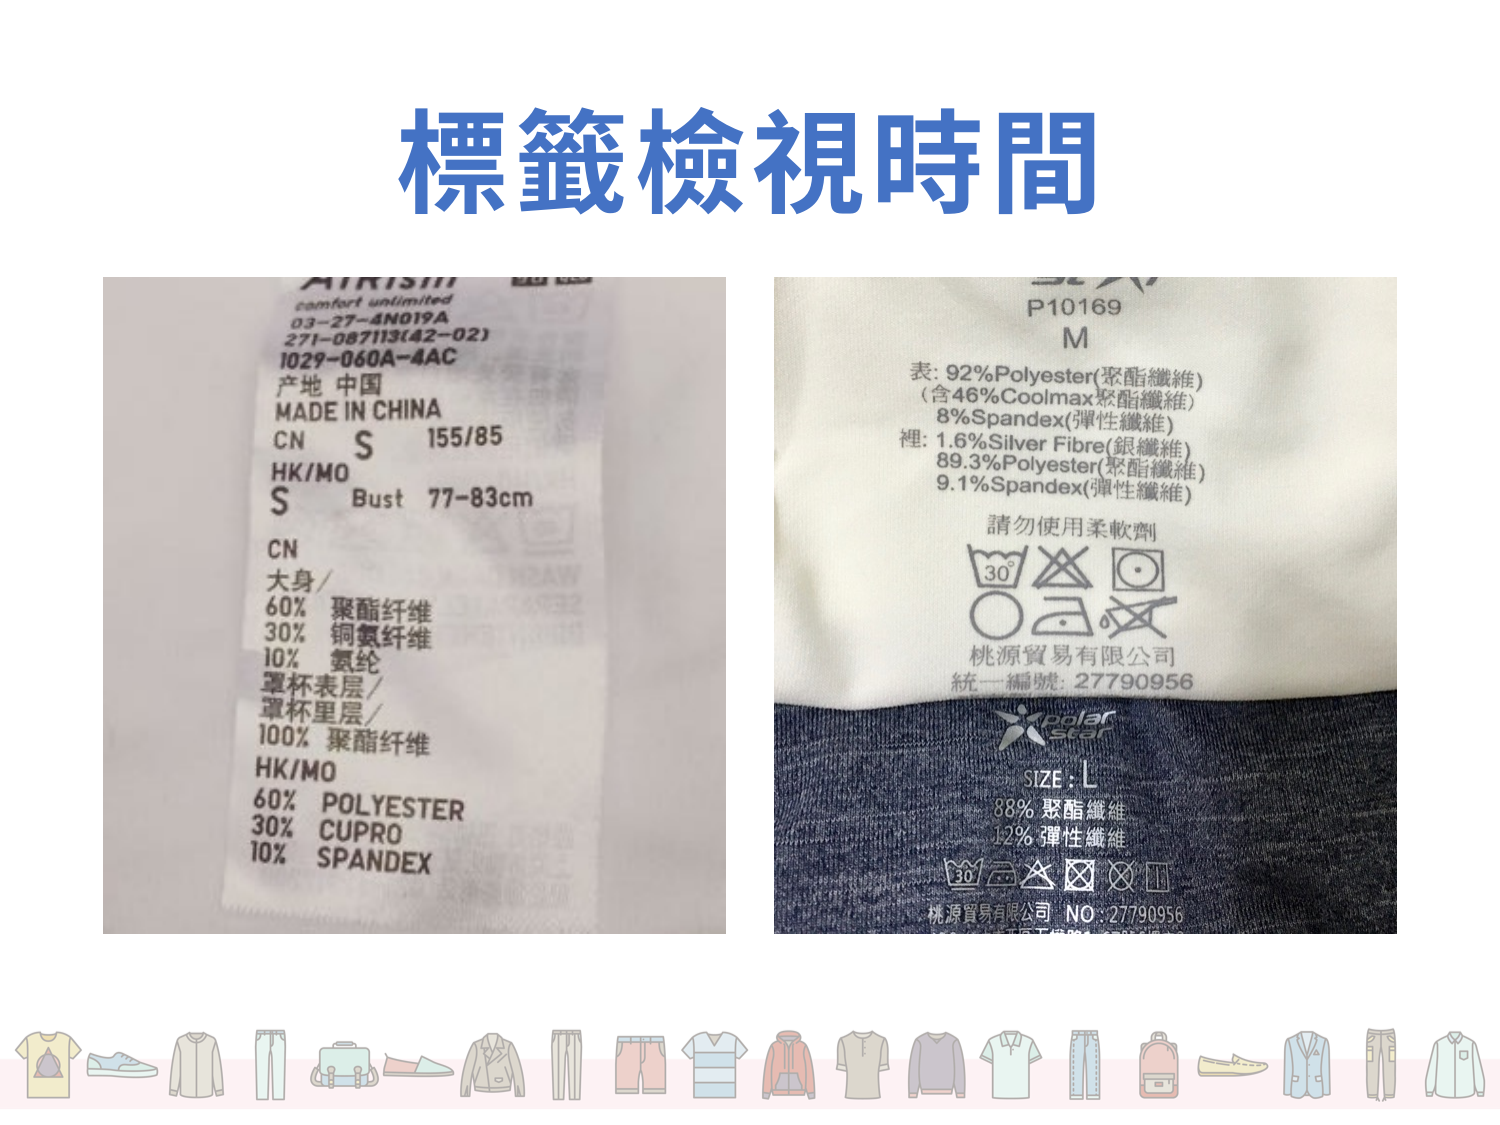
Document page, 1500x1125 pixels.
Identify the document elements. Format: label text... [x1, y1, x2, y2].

picture [774, 277, 1397, 934]
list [103, 277, 726, 934]
title 標籤檢視時間 [103, 59, 1397, 278]
